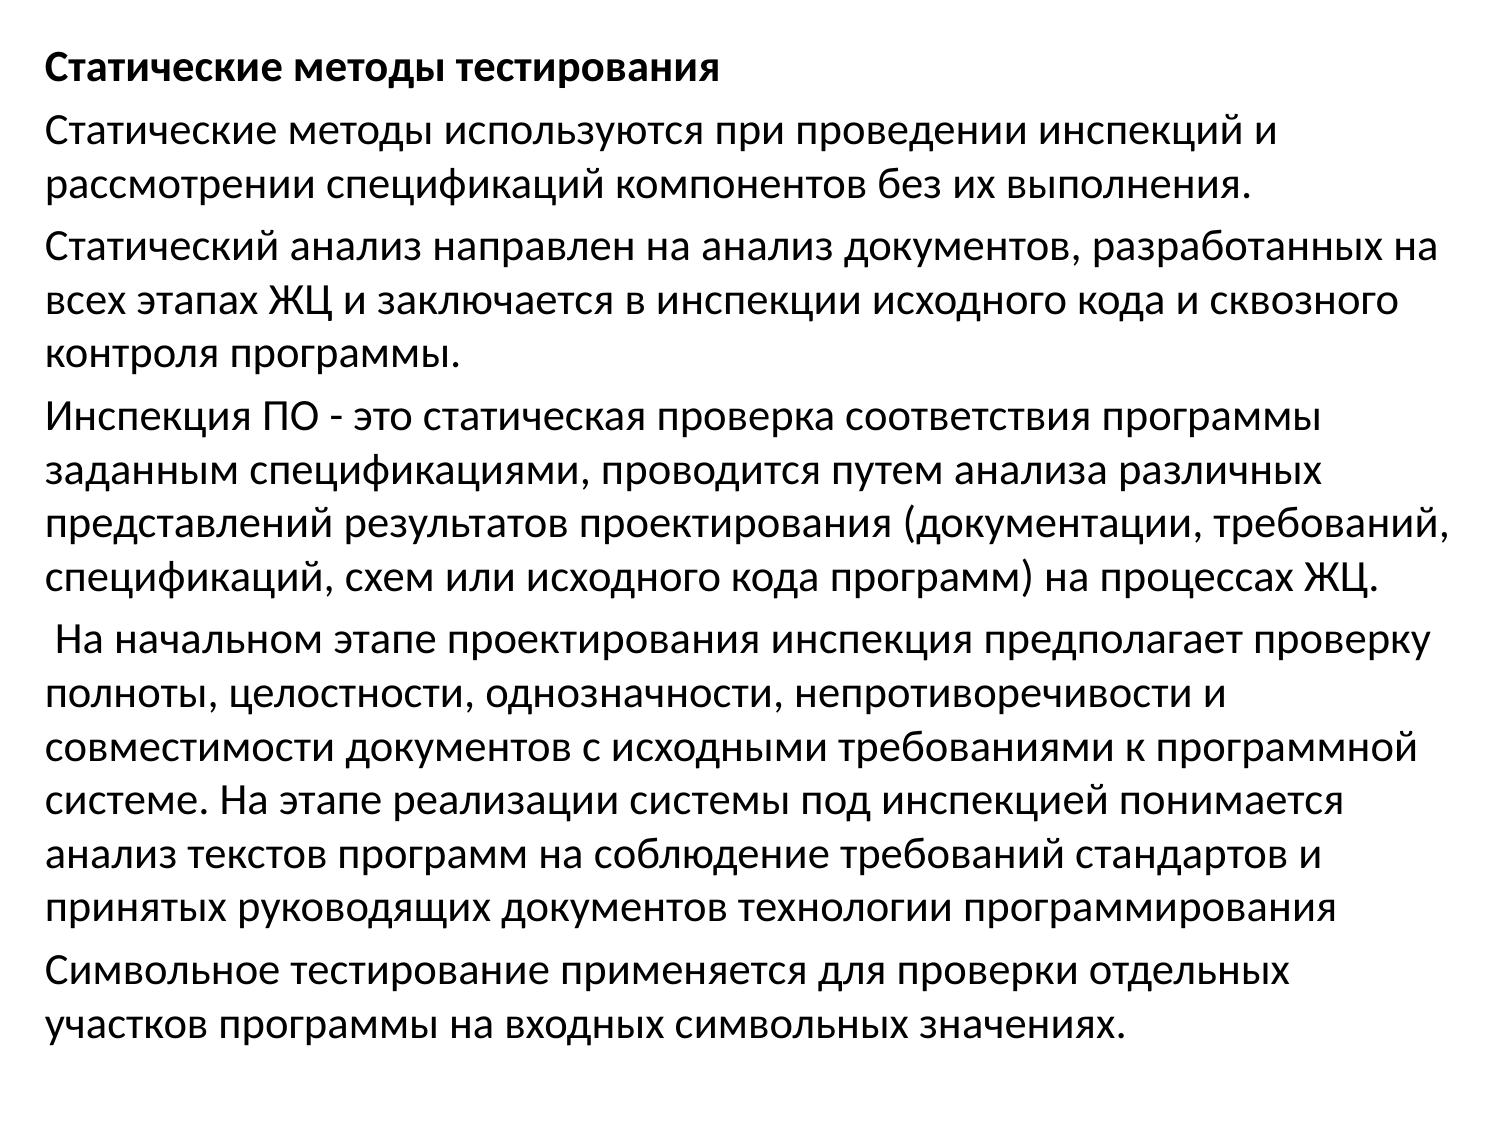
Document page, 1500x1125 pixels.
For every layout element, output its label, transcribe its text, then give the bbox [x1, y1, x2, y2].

list Статические методы тестирования Статические методы используются при проведении инспекций и рассмотрении спецификаций компонентов без их выполнения. Статический анализ направлен на анализ документов, разработанных на всех этапах ЖЦ и заключается в инспекции исходного кода и сквозного контроля программы. Инспекция ПО - это статическая проверка соответствия программы заданным спецификациями, проводится путем анализа различных представлений результатов проектирования (документации, требований, спецификаций, схем или исходного кода программ) на процессах ЖЦ. На начальном этапе проектирования инспекция предполагает проверку полноты, целостности, однозначности, непротиворечивости и совместимости документов с исходными требованиями к программной системе. На этапе реализации системы под инспекцией понимается анализ текстов программ на соблюдение требований стандартов и принятых руководящих документов технологии программирования Символьное тестирование применяется для проверки отдельных участков программы на входных символьных значениях. [29, 29, 1469, 1088]
